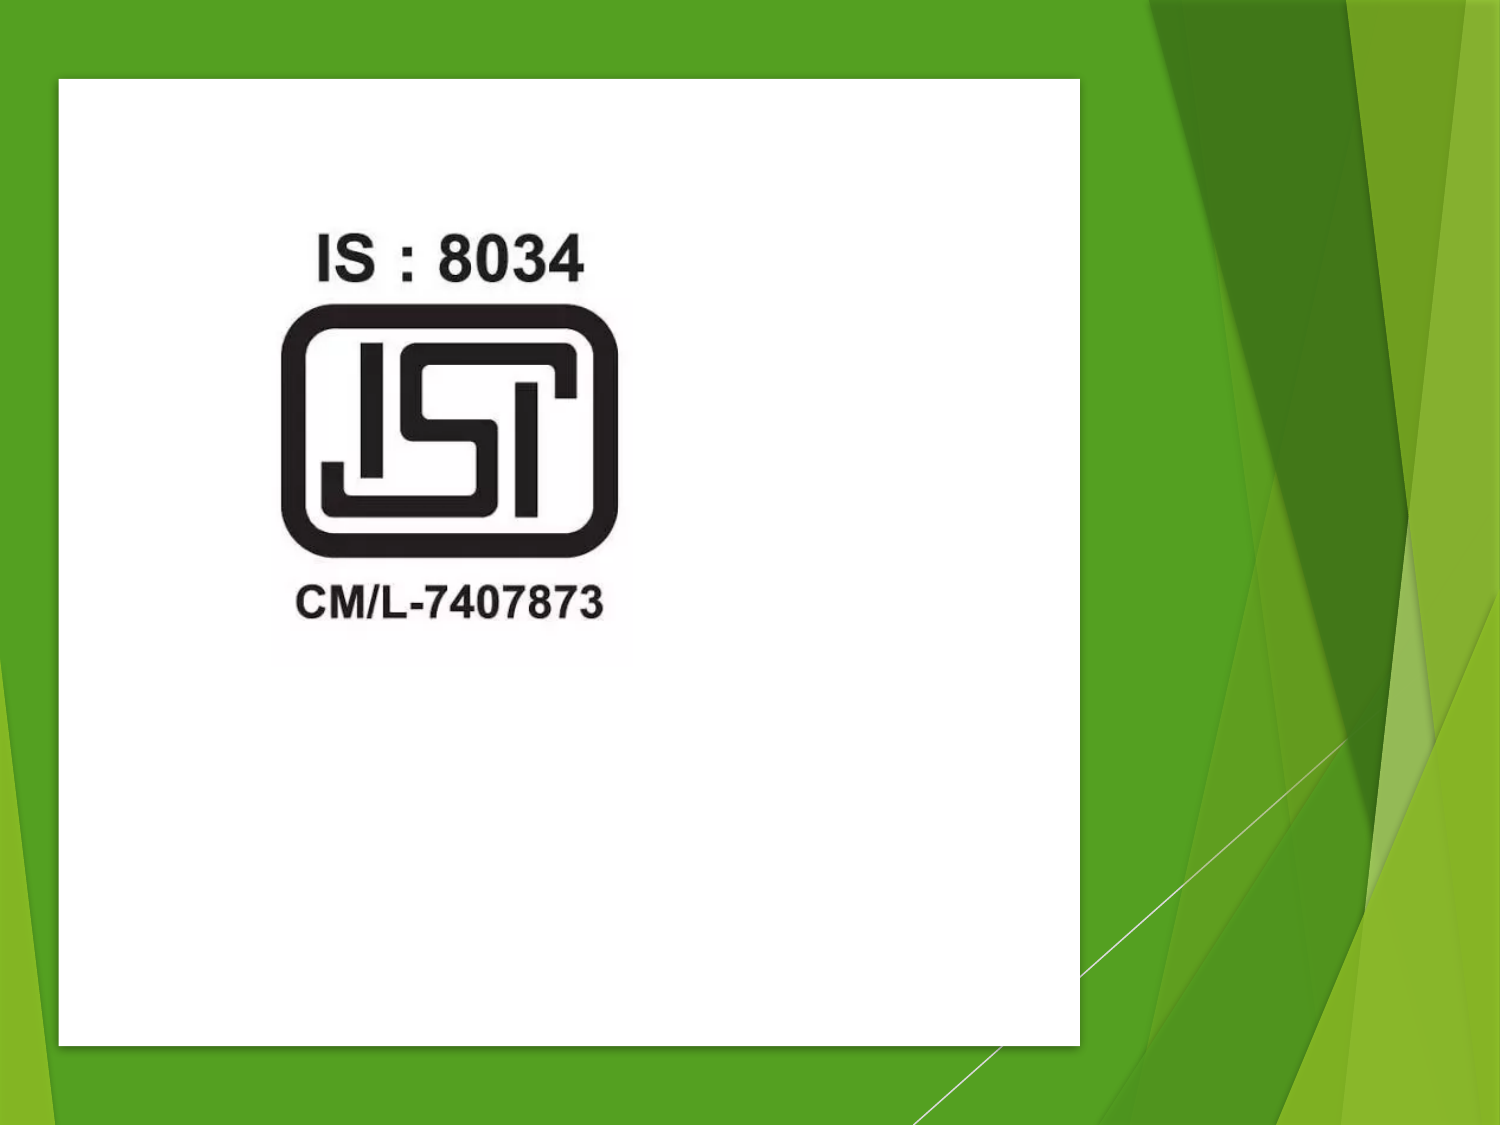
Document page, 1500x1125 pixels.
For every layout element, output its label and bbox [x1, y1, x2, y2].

picture [233, 185, 663, 668]
text_box [0, 0, 1500, 1125]
